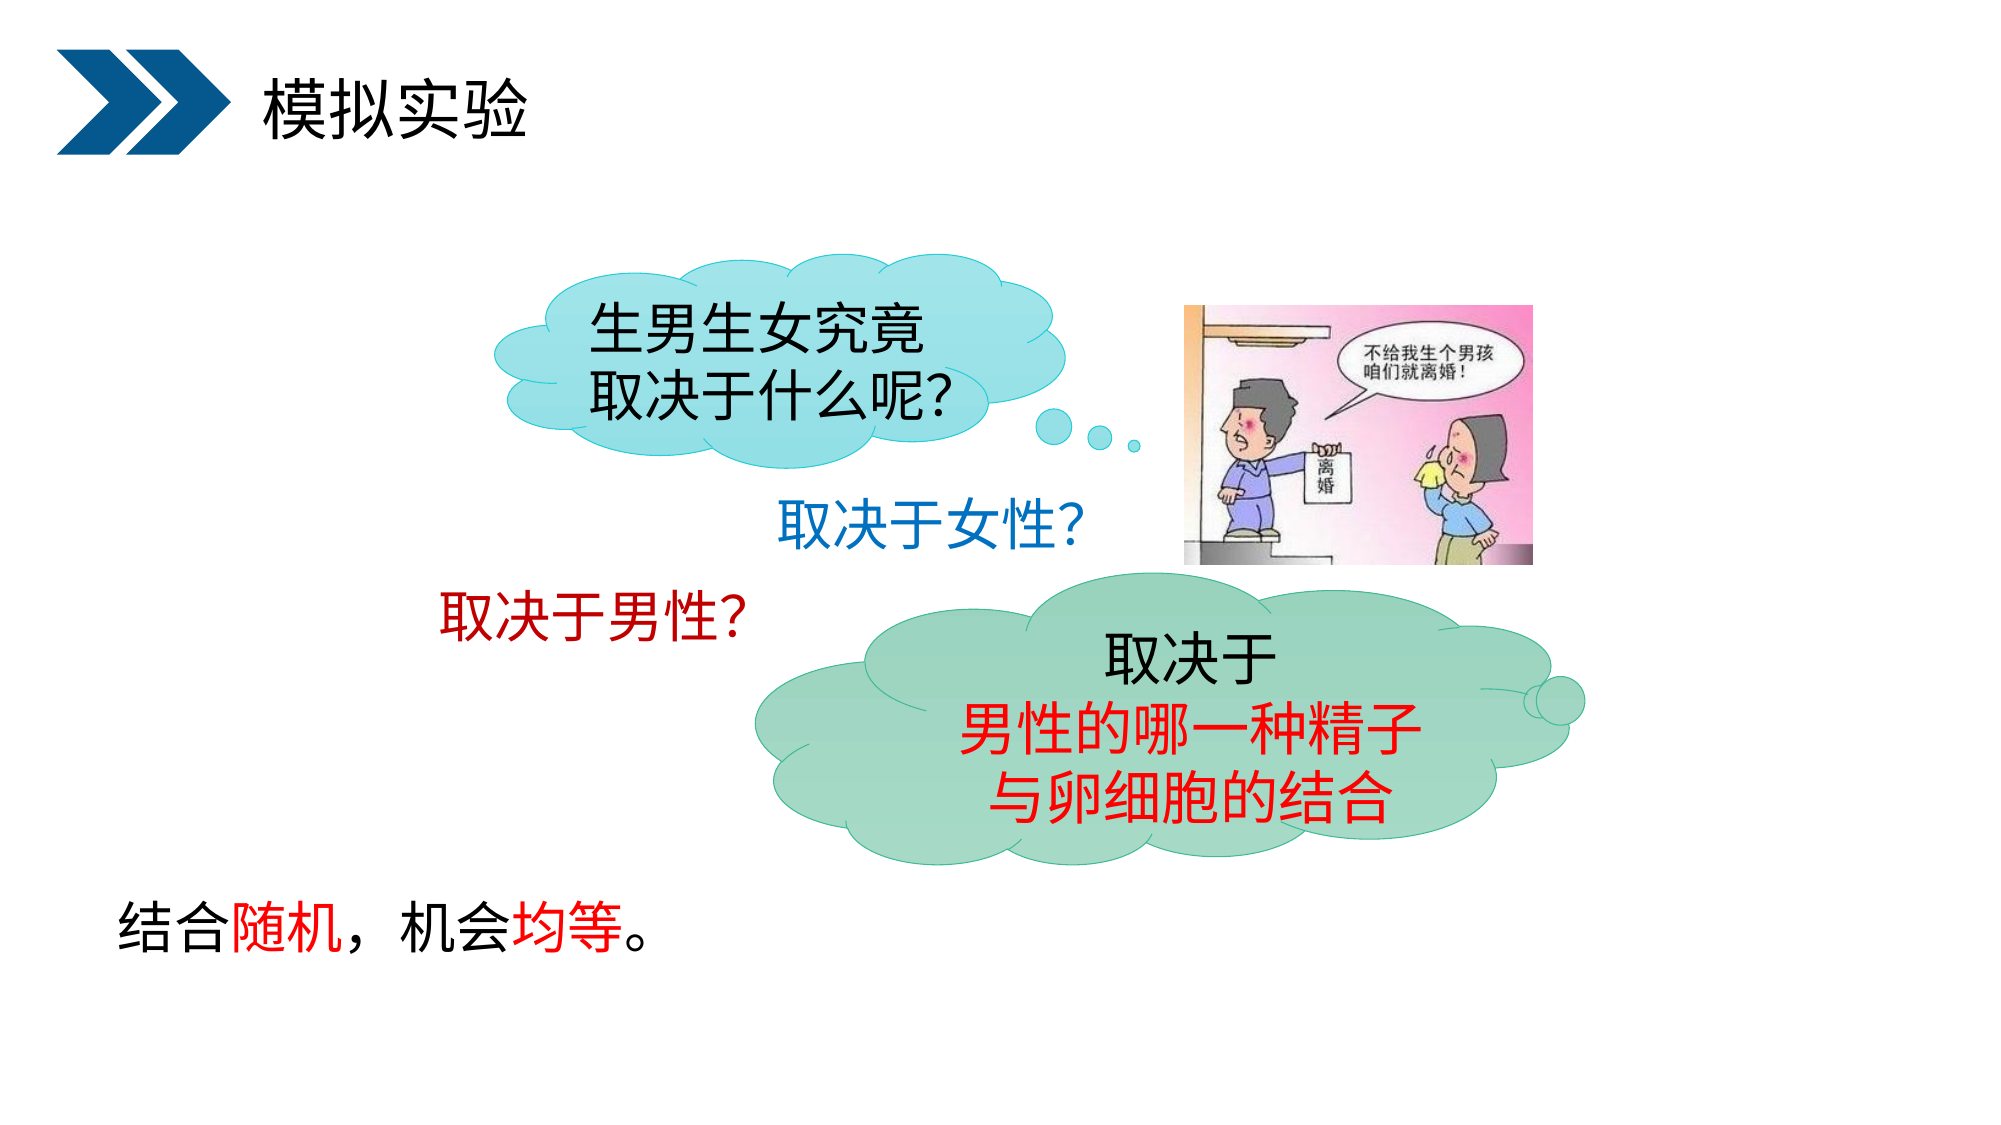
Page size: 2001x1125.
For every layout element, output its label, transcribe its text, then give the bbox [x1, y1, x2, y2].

text_box 生男生女究竟取决于什么呢？ [1087, 425, 1113, 451]
text_box 取决于女性？ [761, 481, 1129, 564]
text_box 取决于男性？ [423, 574, 791, 657]
text_box 结合随机，机会均等。 [103, 885, 681, 968]
text_box 生男生女究竟取决于什么呢？ [1035, 408, 1073, 446]
text_box 生男生女究竟取决于什么呢？ [494, 253, 1066, 469]
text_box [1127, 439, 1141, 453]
picture [1184, 305, 1533, 565]
text_box 模拟实验 [247, 60, 544, 156]
text_box 取决于 男性的哪一种精子 与卵细胞的结合 [754, 572, 1586, 866]
